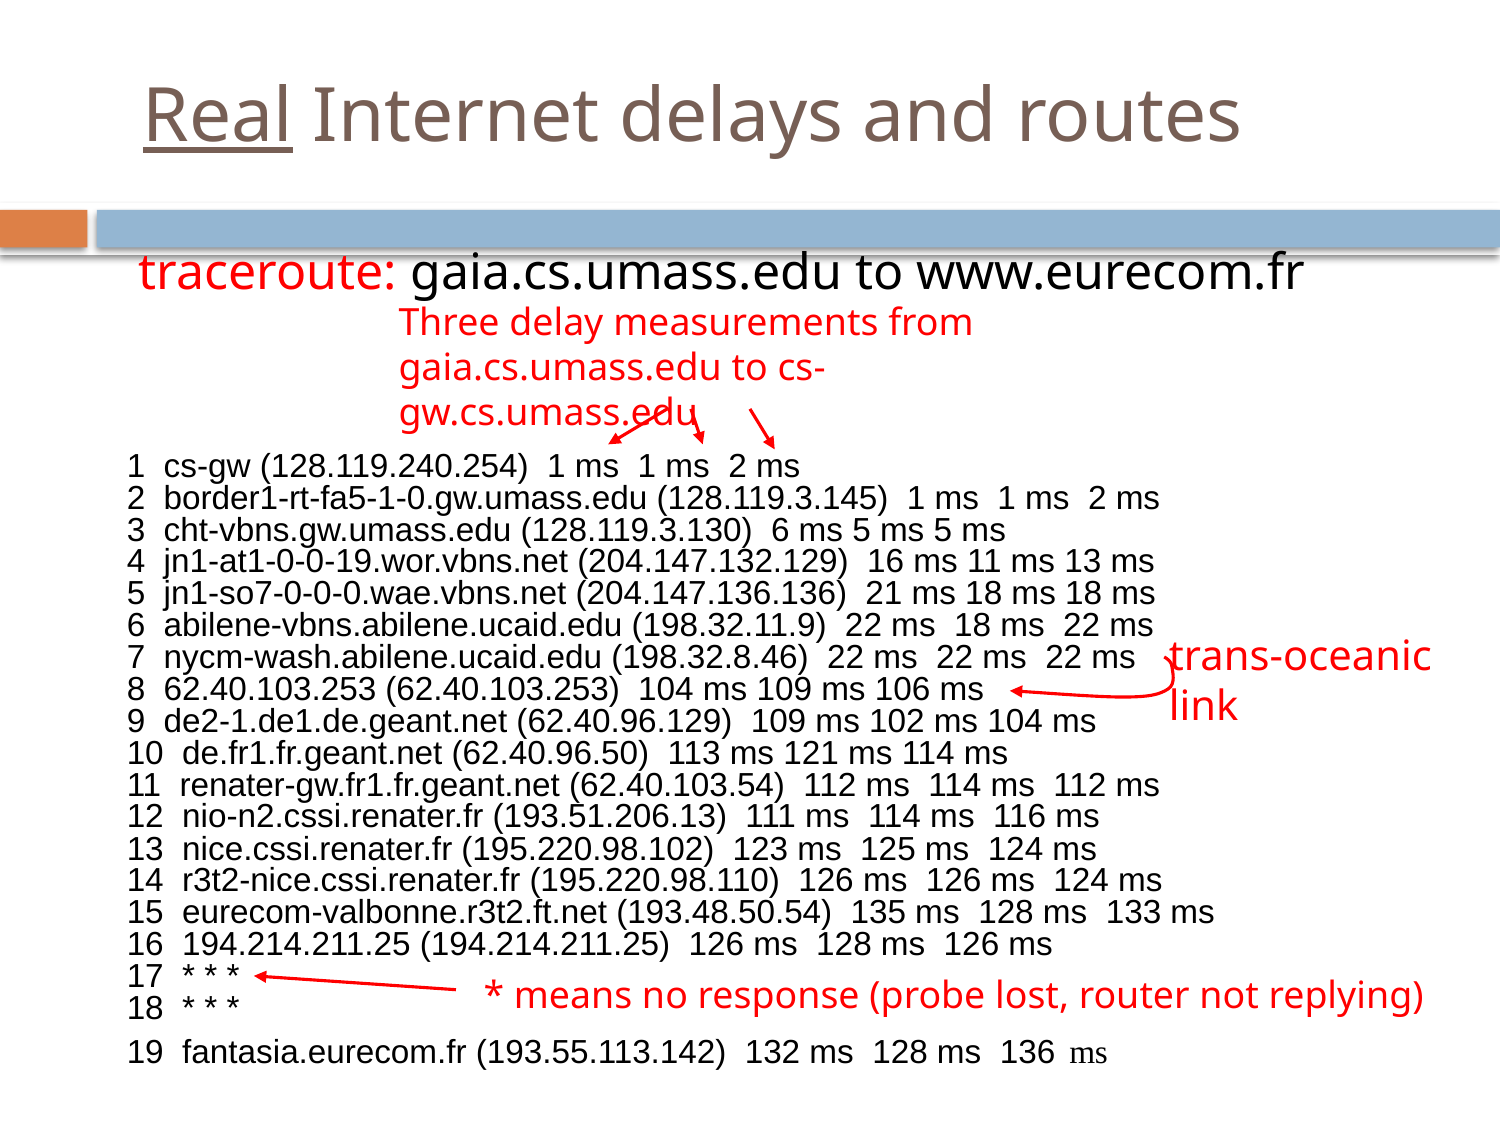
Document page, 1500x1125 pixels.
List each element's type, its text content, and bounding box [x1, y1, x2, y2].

text_box traceroute: gaia.cs.umass.edu to www.eurecom.fr [123, 231, 1468, 307]
text_box [253, 970, 456, 990]
text_box * means no response (probe lost, router not replying) [468, 964, 1500, 1024]
text_box Three delay measurements from gaia.cs.umass.edu to cs-gw.cs.umass.edu [383, 290, 1133, 441]
text_box [690, 408, 705, 445]
text_box [1009, 659, 1154, 698]
text_box [608, 408, 668, 445]
text_box 1 cs-gw (128.119.240.254) 1 ms 1 ms 2 ms 2 border1-rt-fa5-1-0.gw.umass.edu (128.119.3.145) 1 ms 1 ms 2 ms 3 cht-vbns.gw.umass.edu (128.119.3.130) 6 ms 5 ms 5 ms 4 jn1-at1-0-0-19.wor.vbns.net (204.147.132.129) 16 ms 11 ms 13 ms 5 jn1-so7-0-0-0.wae.vbns.net (204.147.136.136) 21 ms 18 ms 18 ms 6 abilene-vbns.abilene.ucaid.edu (198.32.11.9) 22 ms 18 ms 22 ms 7 nycm-wash.abilene.ucaid.edu (198.32.8.46) 22 ms 22 ms 22 ms 8 62.40.103.253 (62.40.103.253) 104 ms 109 ms 106 ms 9 de2-1.de1.de.geant.net (62.40.96.129) 109 ms 102 ms 104 ms 10 de.fr1.fr.geant.net (62.40.96.50) 113 ms 121 ms 114 ms 11 renater-gw.fr1.fr.geant.net (62.40.103.54) 112 ms 114 ms 112 ms 12 nio-n2.cssi.renater.fr (193.51.206.13) 111 ms 114 ms 116 ms 13 nice.cssi.renater.fr (195.220.98.102) 123 ms 125 ms 124 ms 14 r3t2-nice.cssi.renater.fr (195.220.98.110) 126 ms 126 ms 124 ms 15 eurecom-valbonne.r3t2.ft.net (193.48.50.54) 135 ms 128 ms 133 ms 16 194.214.211.25 (194.214.211.25) 126 ms 128 ms 126 ms 17 * * * 18 * * * 19 fantasia.eurecom.fr (193.55.113.142) 132 ms 128 ms 136 ms [112, 444, 1463, 1082]
text_box trans-oceanic link [1154, 621, 1447, 737]
text_box [749, 408, 775, 450]
title Real Internet delays and routes [127, 62, 1372, 161]
